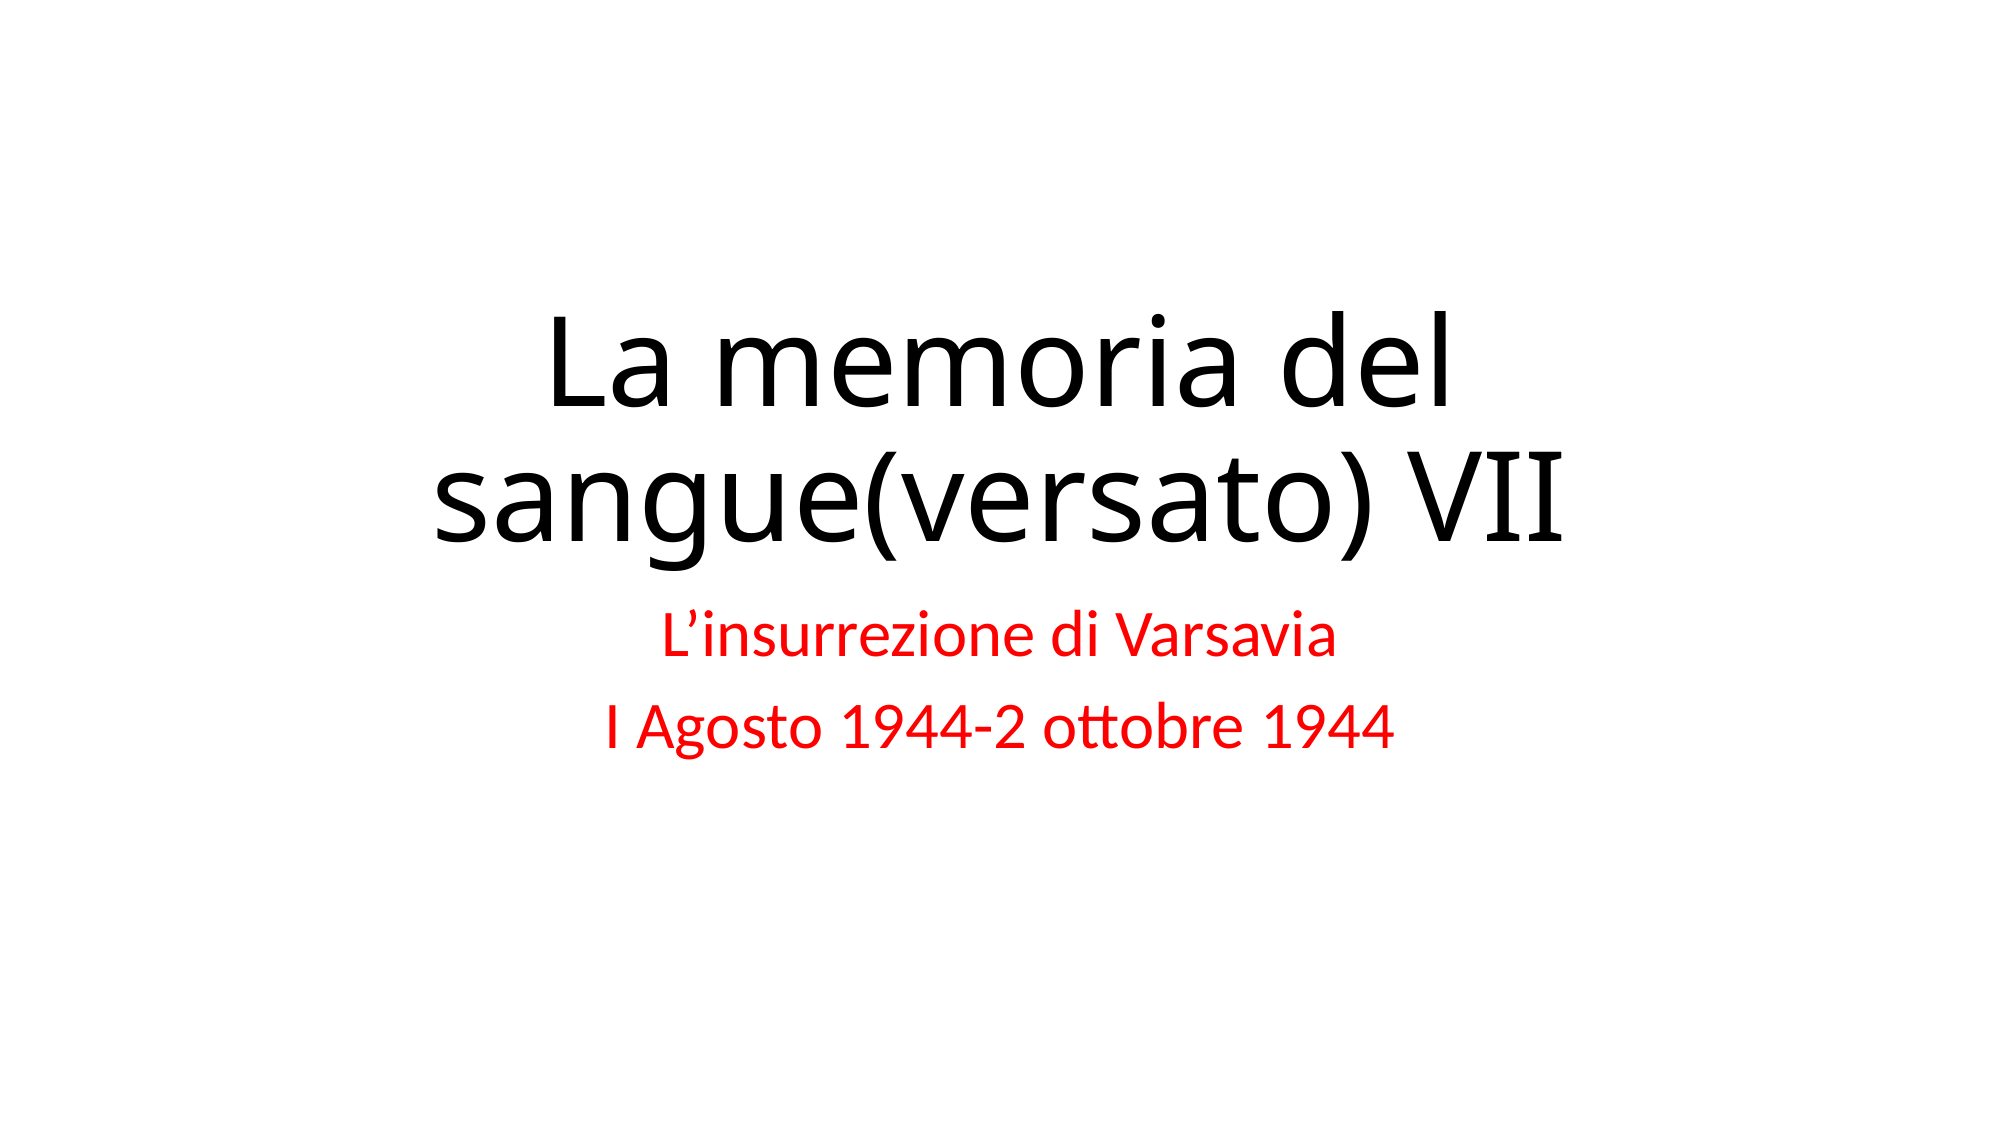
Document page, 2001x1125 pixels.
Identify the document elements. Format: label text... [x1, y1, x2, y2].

subtitle L’insurrezione di Varsavia I Agosto 1944-2 ottobre 1944 [249, 590, 1750, 774]
title La memoria del sangue(versato) VII [249, 184, 1750, 576]
